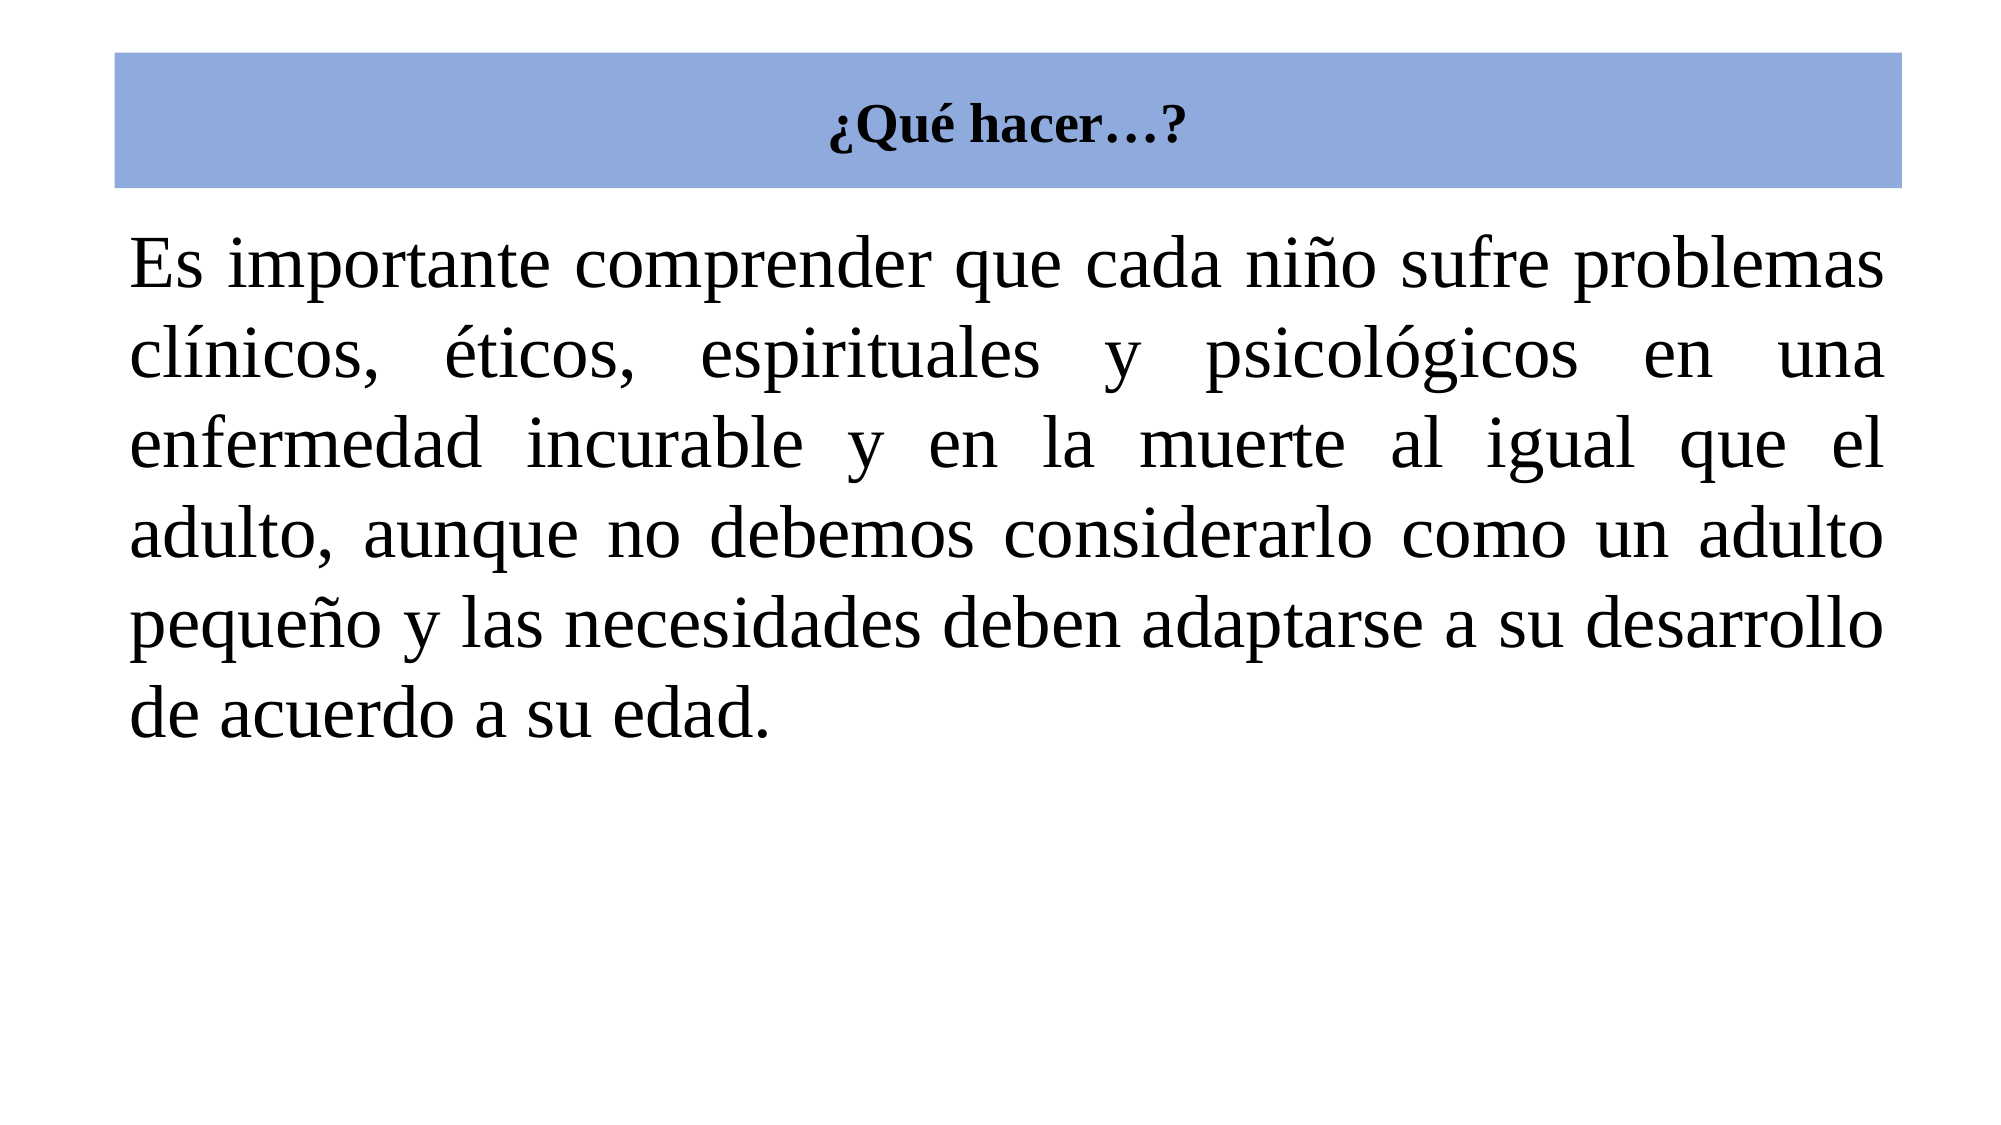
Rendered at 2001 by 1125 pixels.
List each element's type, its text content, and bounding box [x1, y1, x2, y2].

title ¿Qué hacer…? [114, 52, 1902, 189]
subtitle Es importante comprender que cada niño sufre problemas clínicos, éticos, espirituales y psicológicos en una enfermedad incurable y en la muerte al igual que el adulto, aunque no debemos considerarlo como un adulto pequeño y las necesidades deben adaptarse a su desarrollo de acuerdo a su edad. [114, 204, 1902, 1035]
